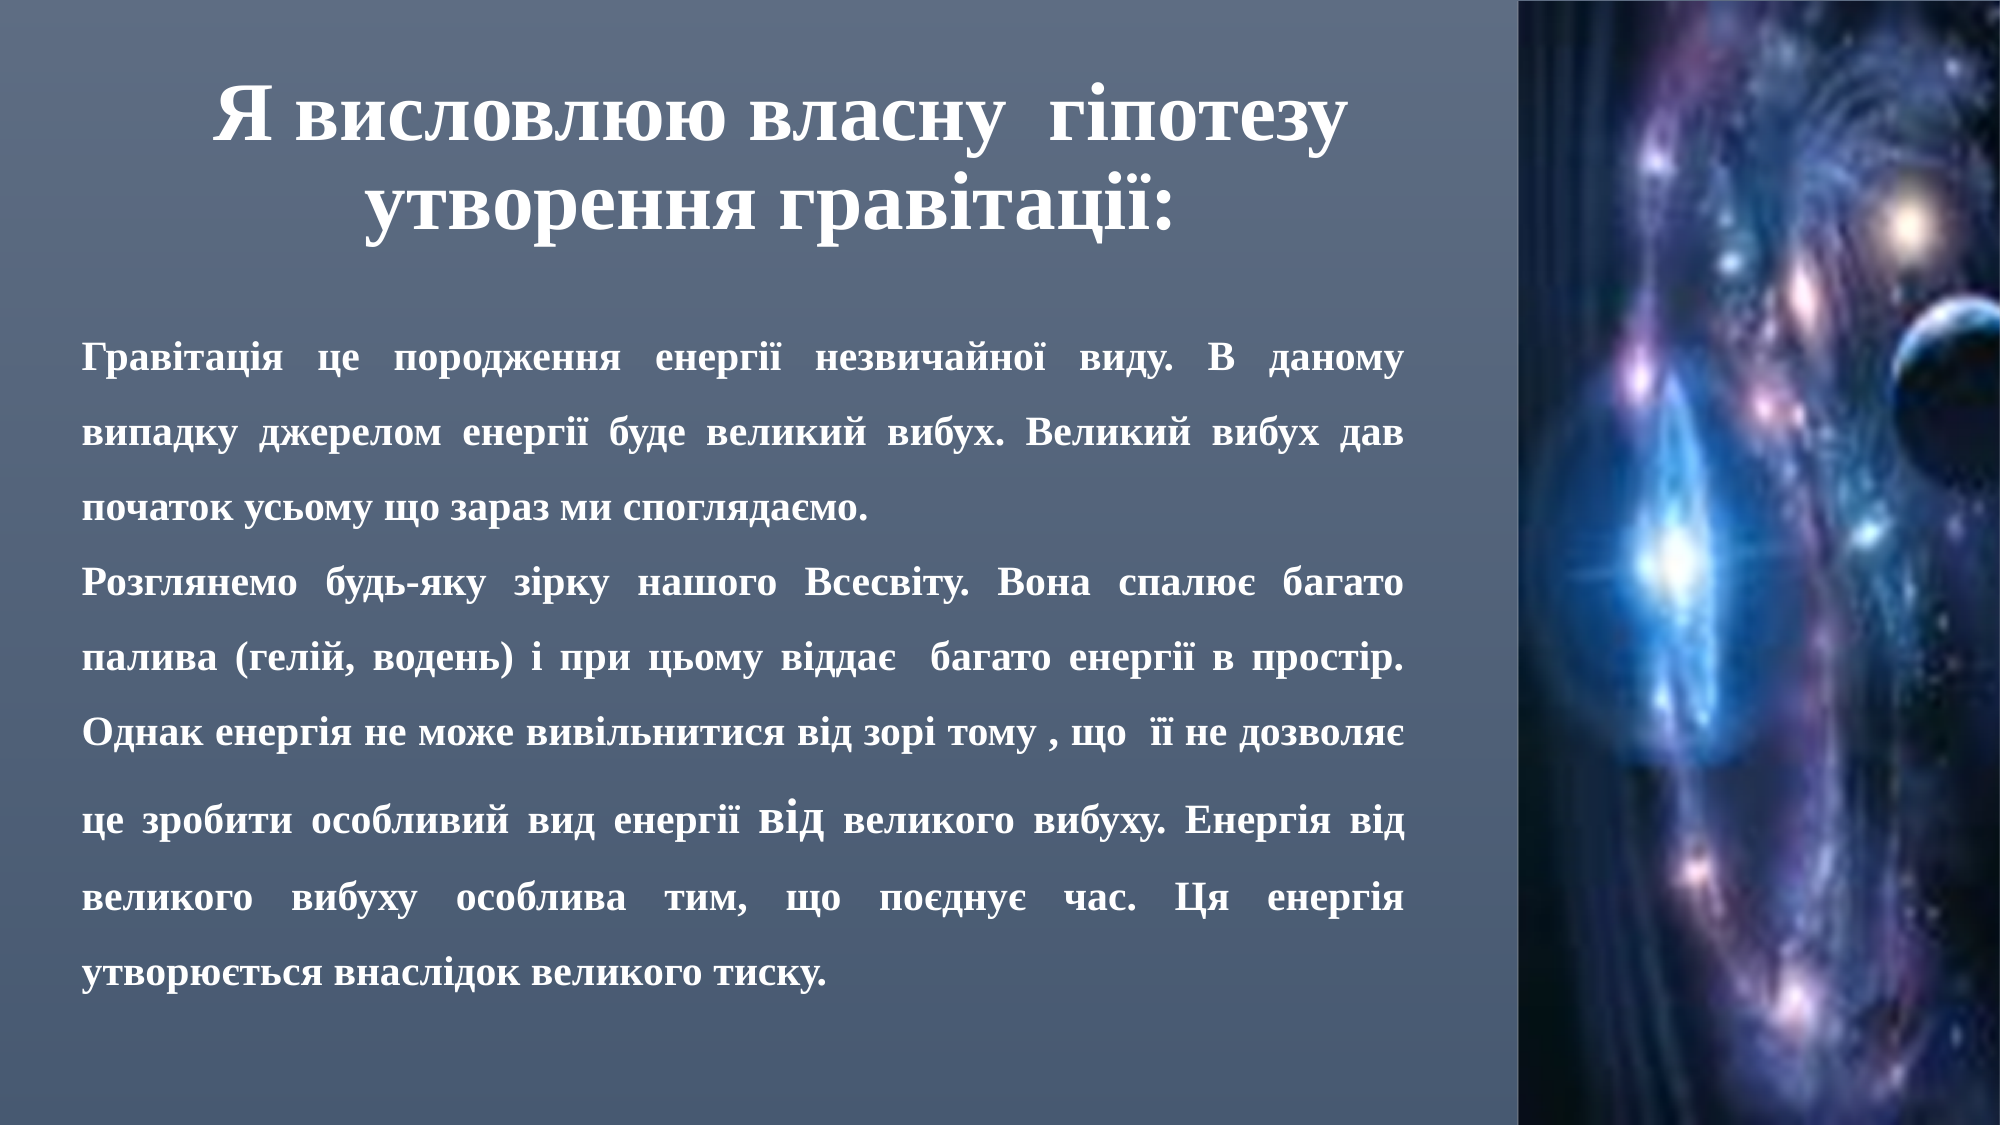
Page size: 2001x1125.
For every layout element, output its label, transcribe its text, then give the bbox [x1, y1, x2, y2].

text_box Гравітація це породження енергії незвичайної виду. В даному випадку джерелом енергії буде великий вибух. Великий вибух дав початок усьому що зараз ми споглядаємо. Розглянемо будь-яку зірку нашого Всесвіту. Вона спалює багато палива (гелій, водень) і при цьому віддає багато енергії в простір. Однак енергія не може вивільнитися від зорі тому , що її не дозволяє це зробити особливий вид енергії від великого вибуху. Енергія від великого вибуху особлива тим, що поєднує час. Ця енергія утворюється внаслідок великого тиску. [66, 246, 1420, 1092]
picture [1519, 2, 1999, 321]
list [1196, 321, 2000, 804]
title Я висловлюю власну гіпотезу утворення гравітації: [66, 49, 1498, 267]
picture [1519, 804, 1999, 1125]
